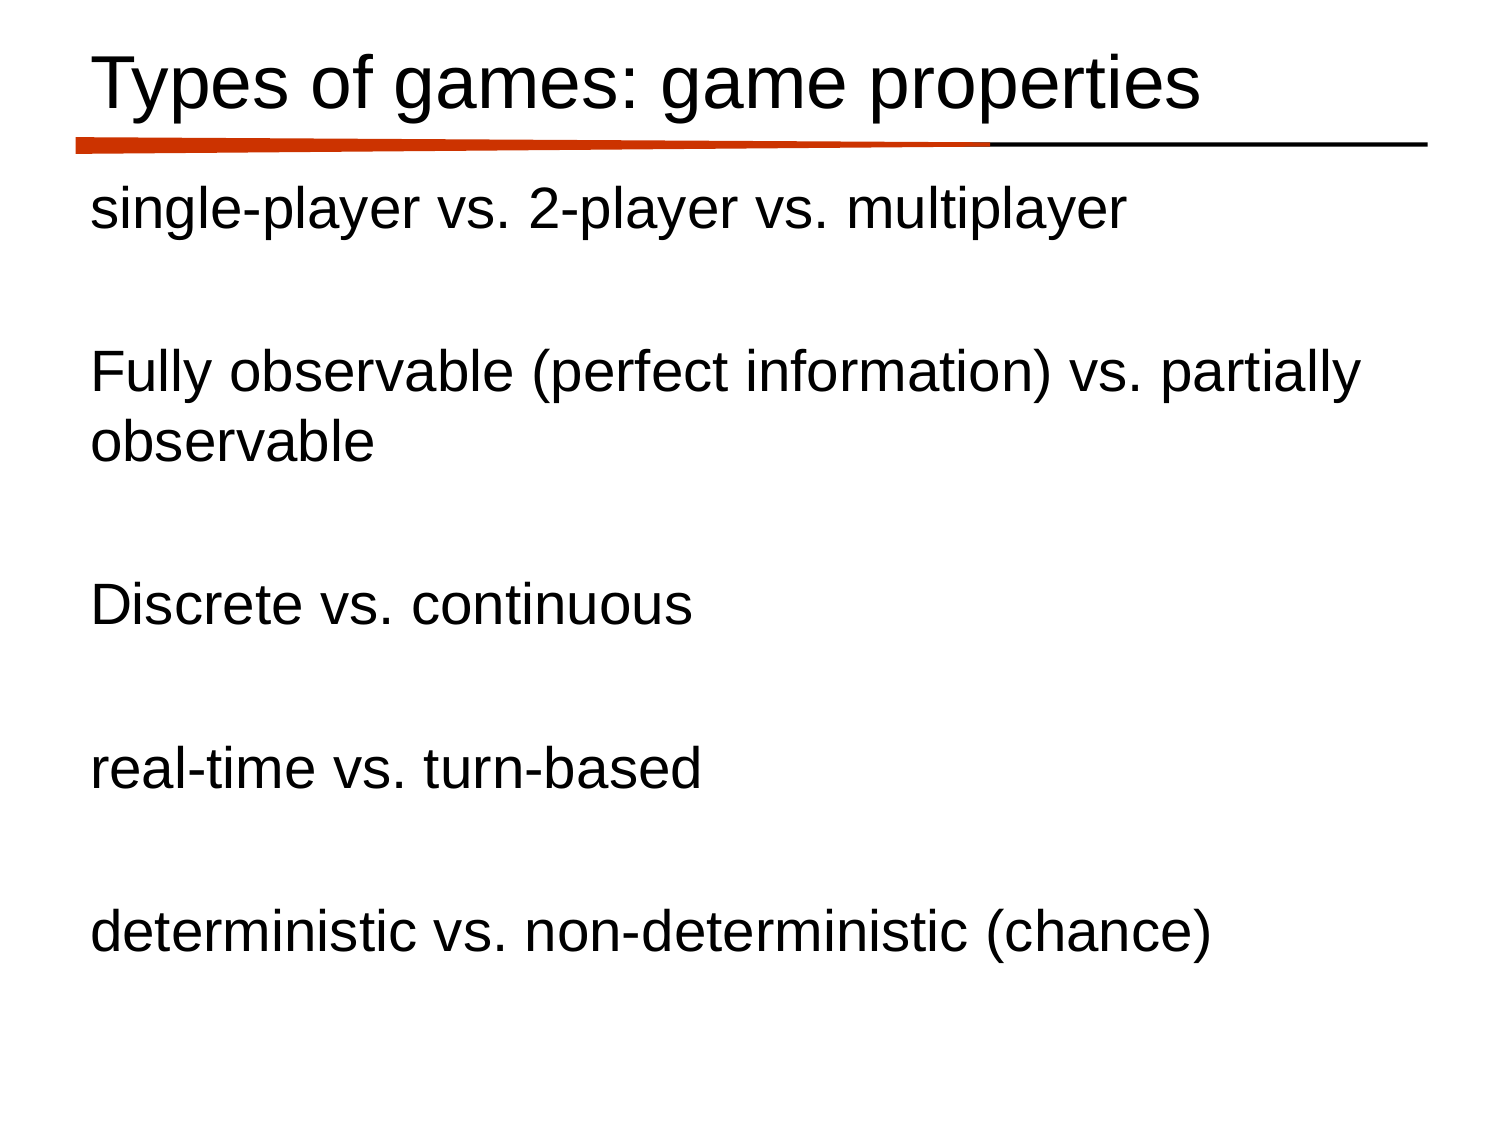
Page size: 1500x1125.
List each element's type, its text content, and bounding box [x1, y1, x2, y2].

list single-player vs. 2-player vs. multiplayer Fully observable (perfect information) vs. partially observable Discrete vs. continuous real-time vs. turn-based deterministic vs. non-deterministic (chance) [74, 162, 1426, 1006]
title Types of games: game properties [74, 24, 1426, 133]
